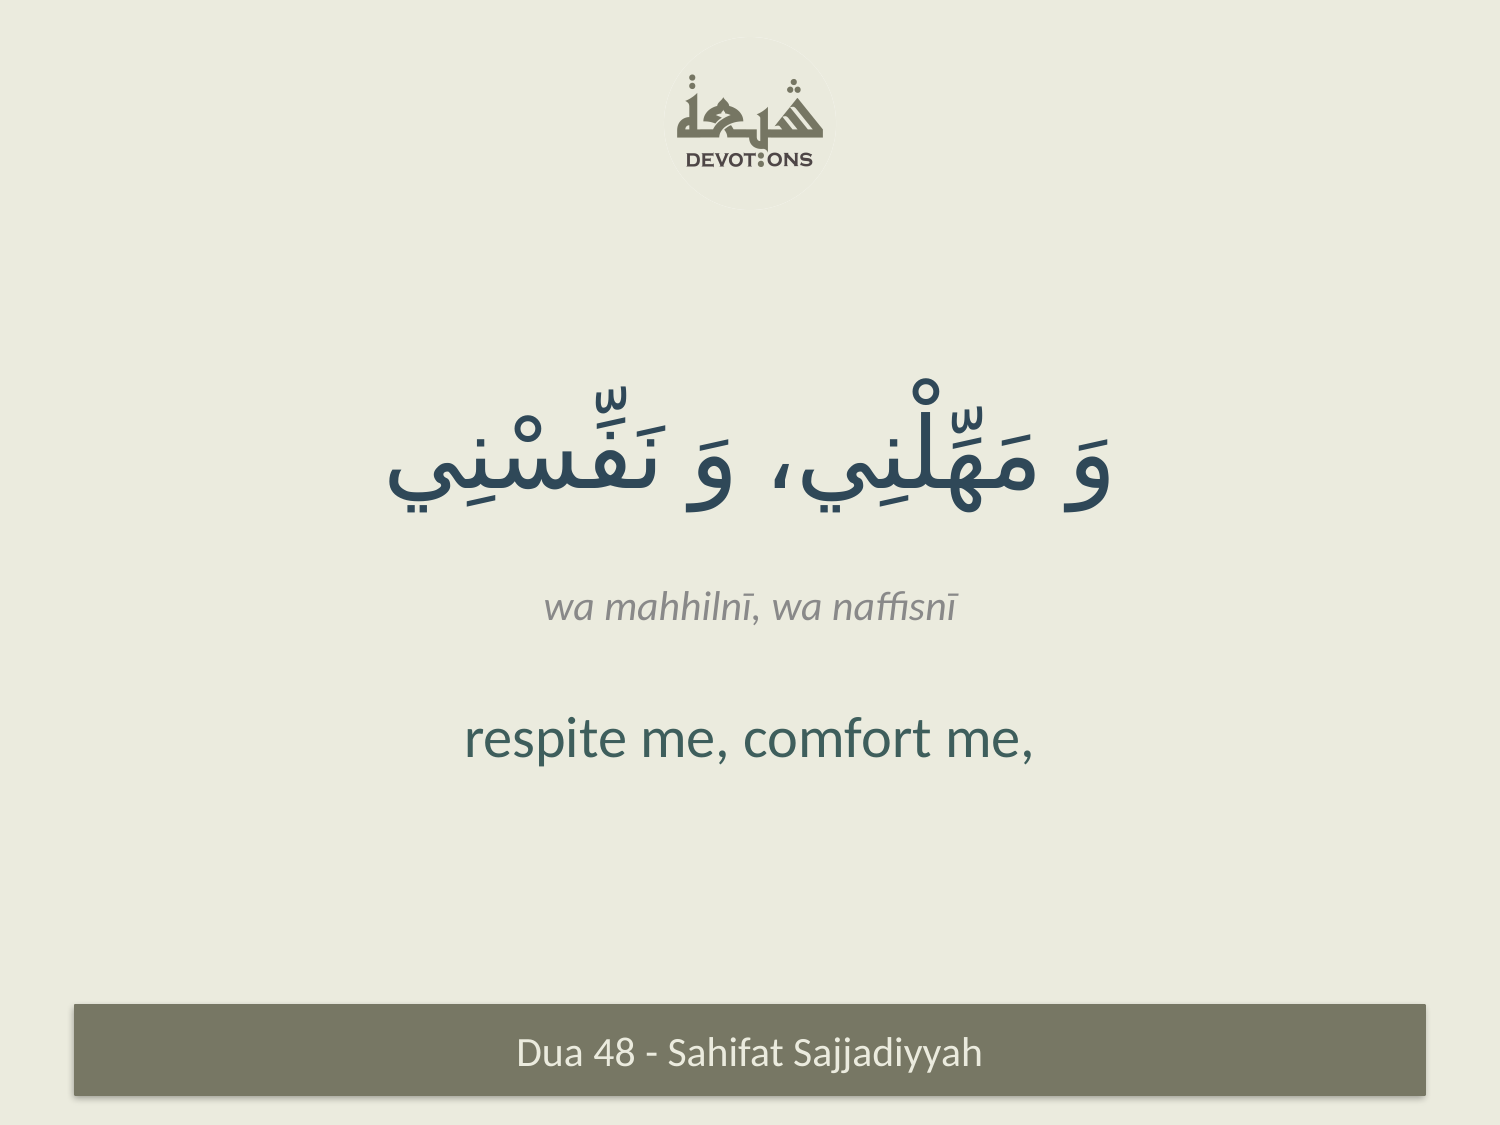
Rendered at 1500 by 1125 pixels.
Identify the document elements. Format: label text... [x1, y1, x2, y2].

picture [656, 29, 844, 218]
text_box وَ مَهِّلْنِي، وَ نَفِّسْنِي wa mahhilnī, wa naffisnī respite me, comfort me, [74, 381, 1425, 776]
text_box [74, 1004, 1426, 1096]
text_box Dua 48 - Sahifat Sajjadiyyah [501, 1017, 999, 1083]
